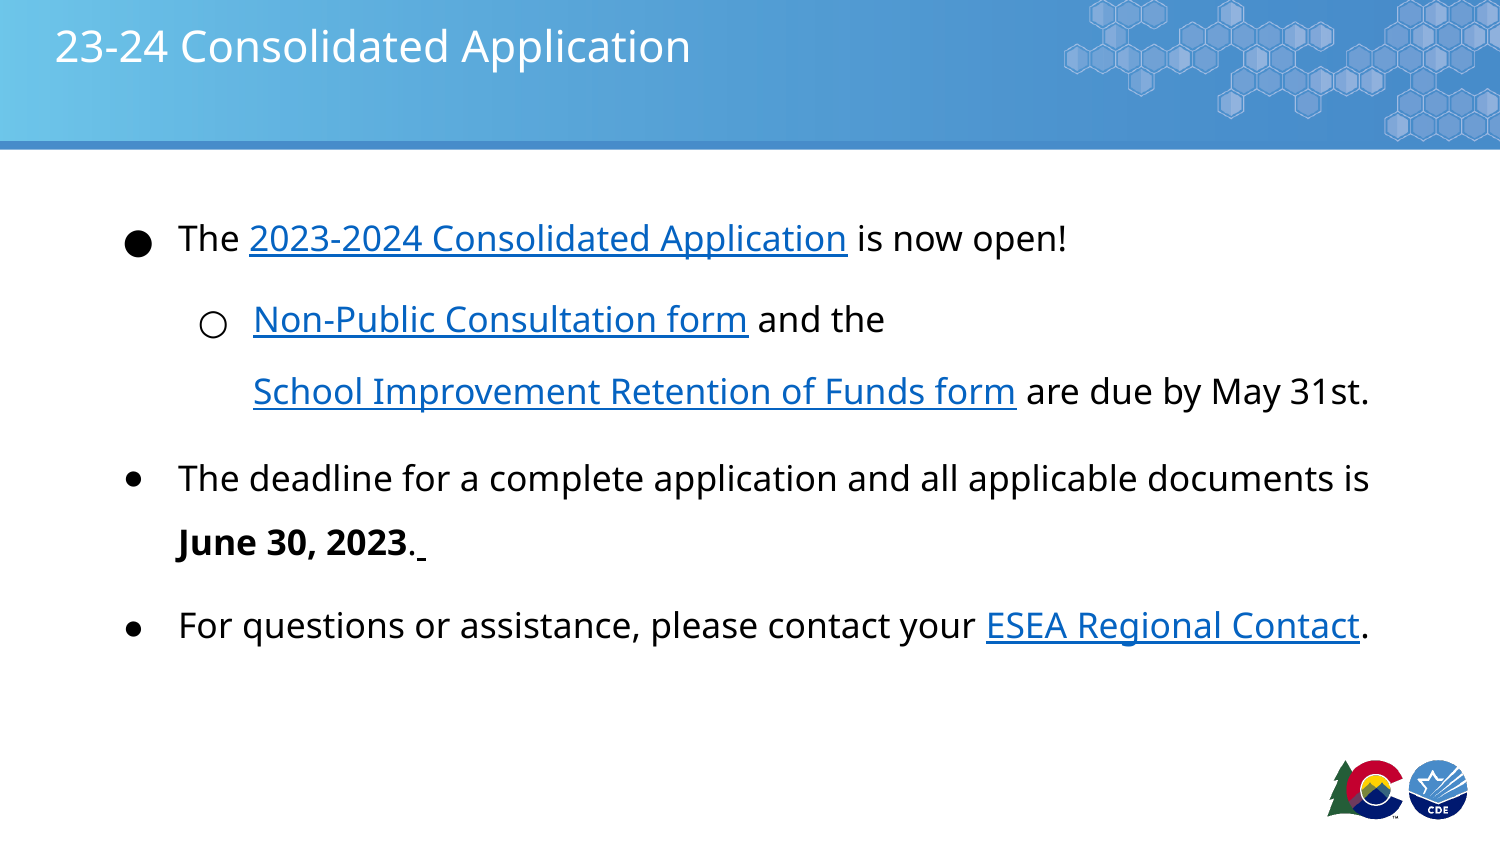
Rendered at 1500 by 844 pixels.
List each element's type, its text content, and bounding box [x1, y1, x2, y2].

list The 2023-2024 Consolidated Application is now open! Non-Public Consultation form and the School Improvement Retention of Funds form are due by May 31st. The deadline for a complete application and all applicable documents is June 30, 2023. For questions or assistance, please contact your ESEA Regional Contact. [103, 191, 1397, 727]
title 23-24 Consolidated Application [54, 25, 1047, 136]
picture [0, 0, 1500, 150]
picture [1326, 759, 1468, 820]
